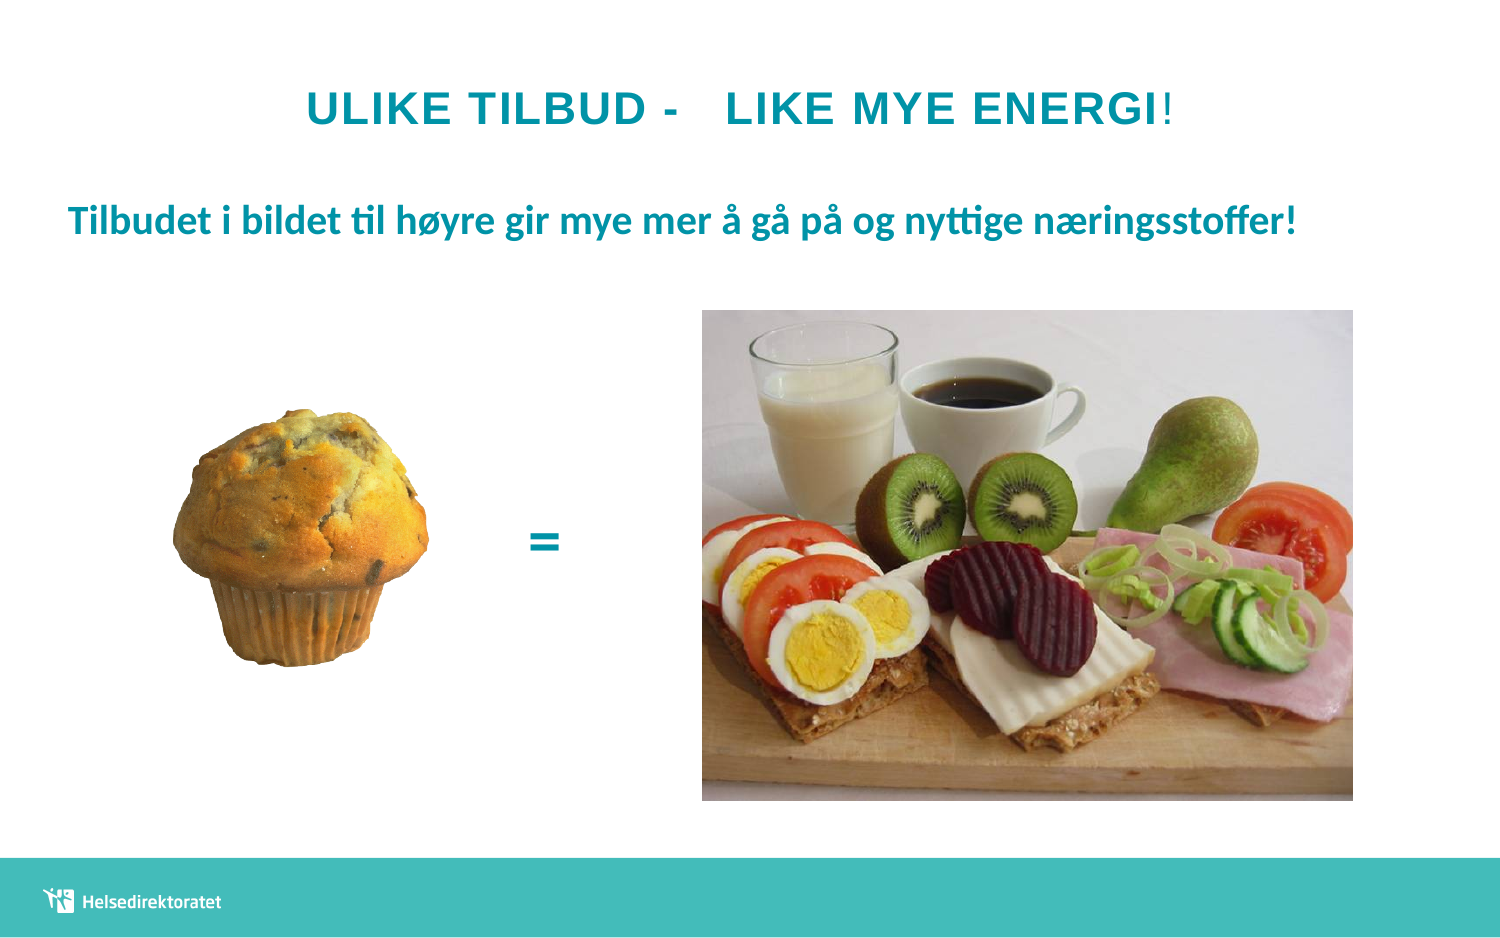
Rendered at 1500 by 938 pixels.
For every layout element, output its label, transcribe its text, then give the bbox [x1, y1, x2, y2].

text_box Tilbudet i bildet til høyre gir mye mer å gå på og nyttige næringsstoffer! [53, 185, 1471, 250]
text_box = [513, 409, 597, 585]
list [170, 407, 430, 668]
picture [43, 888, 221, 913]
title Ulike tilbud - Like mye energi! [74, 70, 1424, 185]
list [702, 310, 1353, 801]
